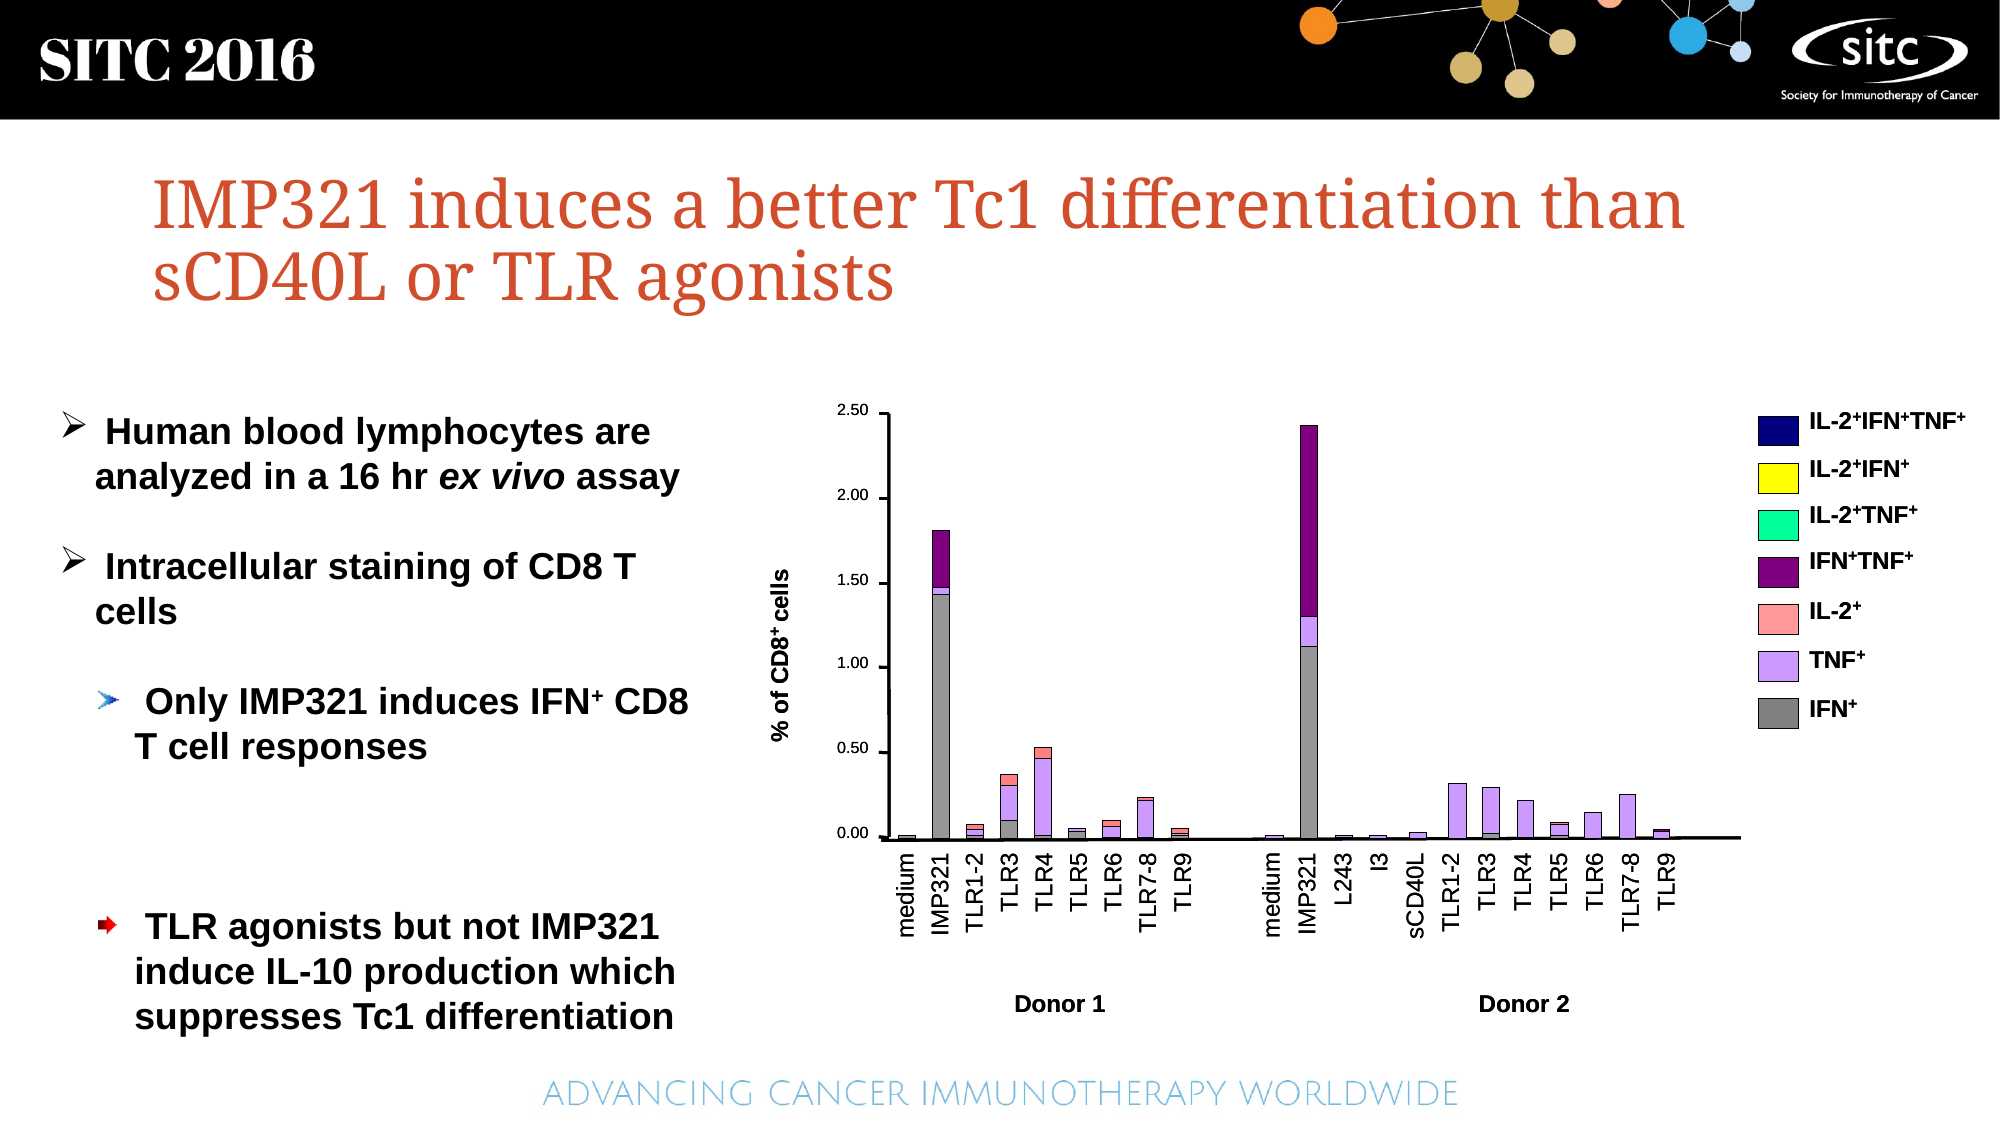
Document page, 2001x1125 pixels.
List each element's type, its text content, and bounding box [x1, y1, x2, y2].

text_box Human blood lymphocytes are analyzed in a 16 hr ex vivo assay Intracellular staining of CD8 T cells Only IMP321 induces IFN+ CD8 T cell responses TLR agonists but not IMP321 induce IL-10 production which suppresses Tc1 differentiation [44, 400, 714, 1125]
picture [98, 691, 119, 709]
title IMP321 induces a better Tc1 differentiation than sCD40L or TLR agonists [137, 133, 1863, 352]
picture [98, 916, 117, 934]
picture [0, 0, 2000, 1125]
